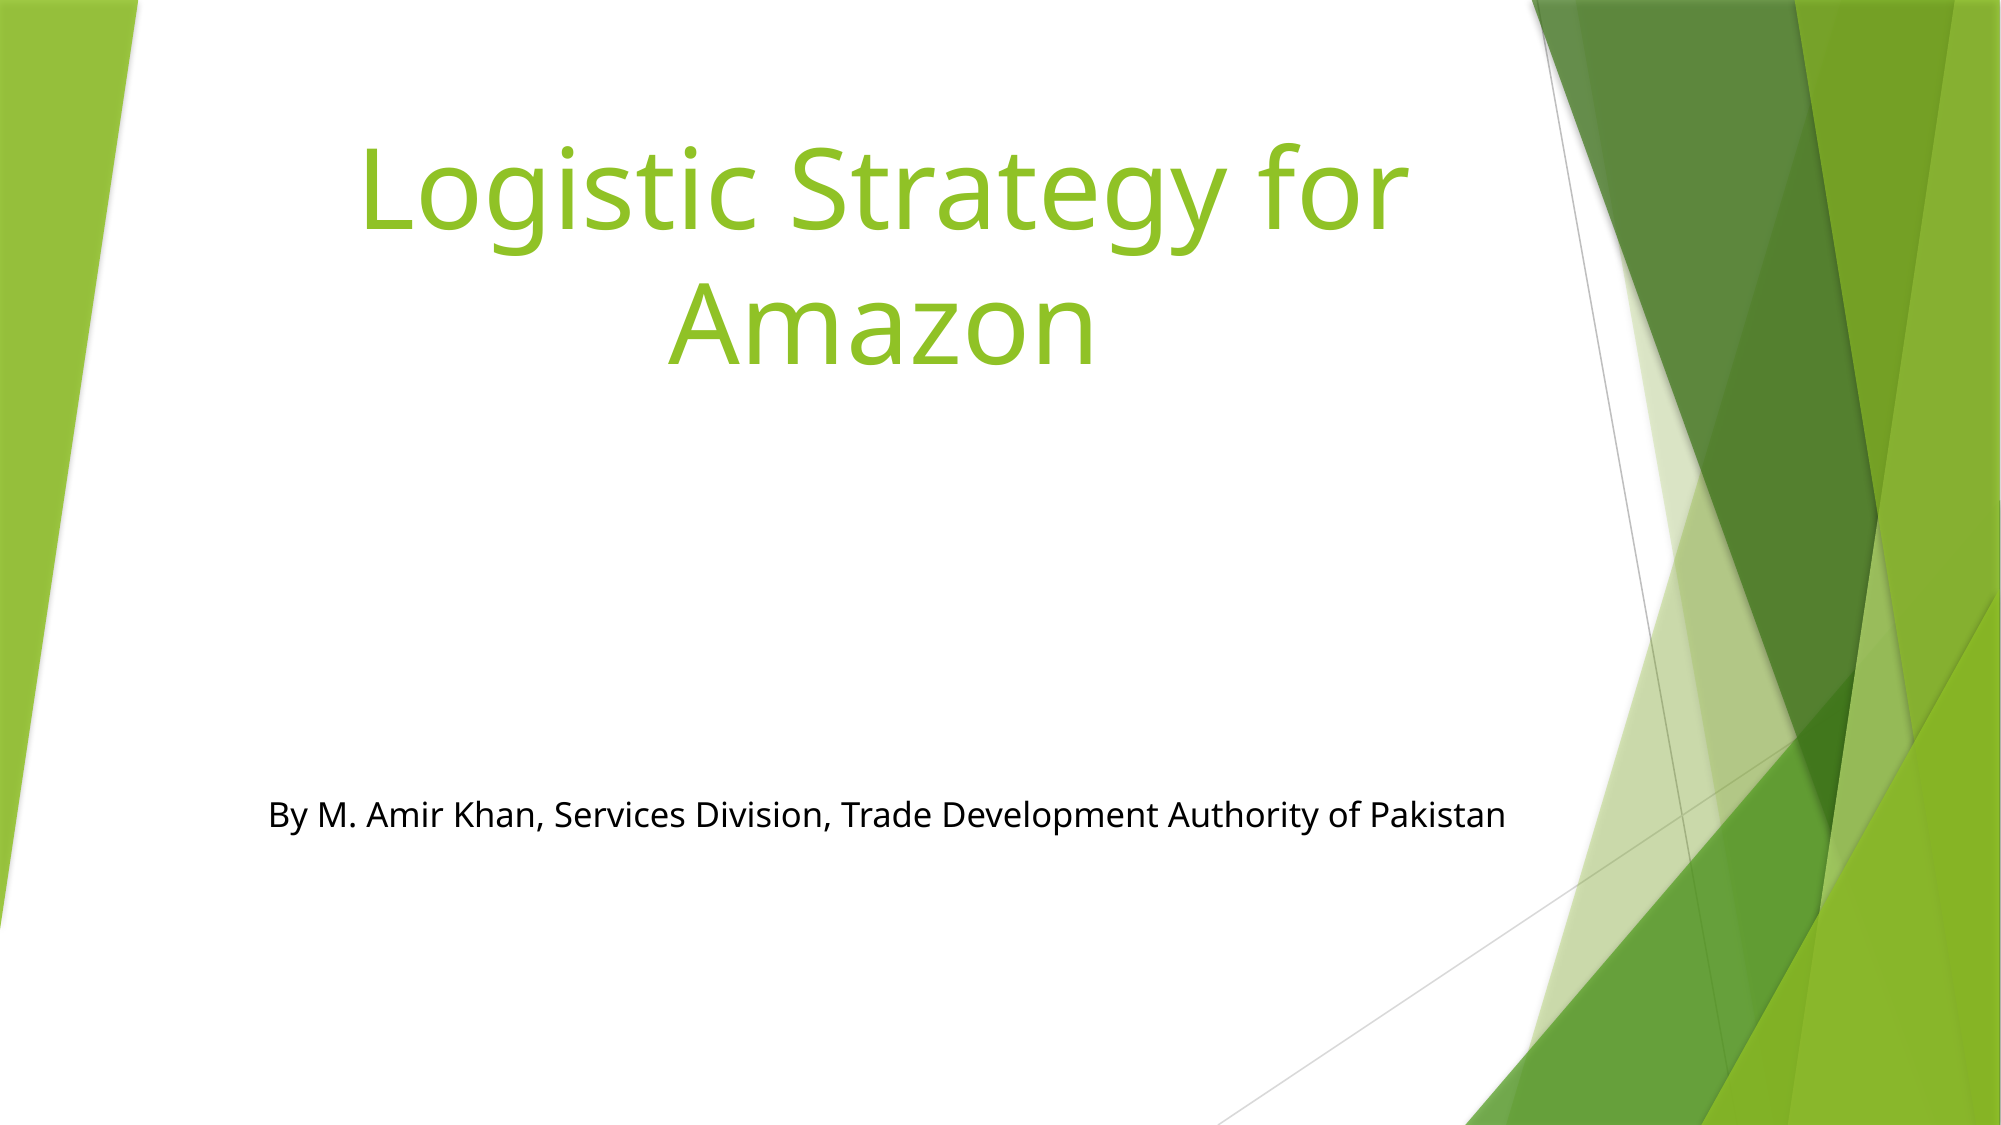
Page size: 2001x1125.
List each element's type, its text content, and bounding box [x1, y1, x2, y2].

subtitle By M. Amir Khan, Services Division, Trade Development Authority of Pakistan [247, 664, 1522, 845]
title Logistic Strategy for Amazon [247, 41, 1522, 664]
